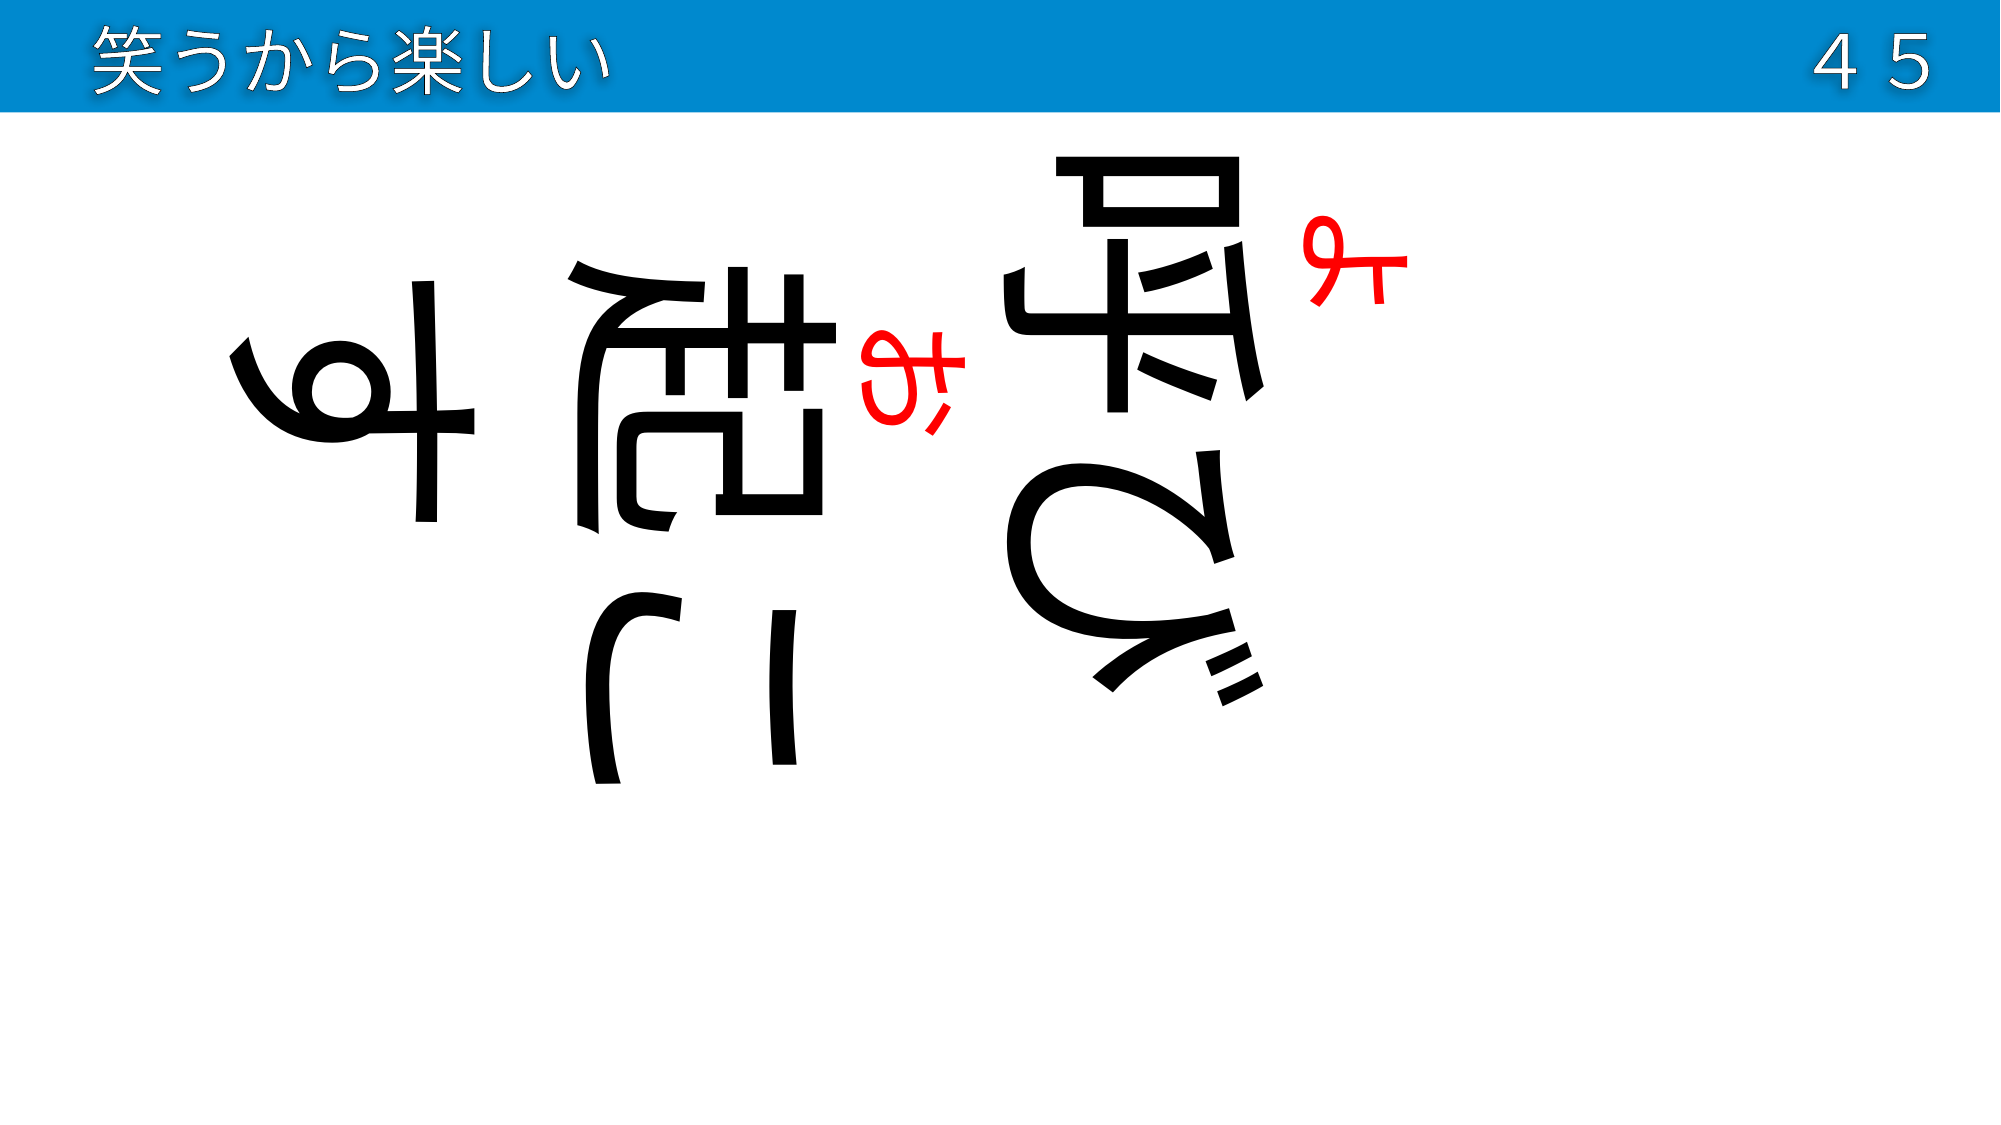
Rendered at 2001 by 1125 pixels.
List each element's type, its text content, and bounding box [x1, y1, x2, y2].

text_box よ [1259, 185, 1442, 327]
text_box [0, 0, 2000, 113]
text_box 笑うから楽しい [75, 6, 1225, 112]
text_box お [891, 302, 998, 444]
text_box 起こす [508, 238, 891, 1125]
text_box ４５ [1782, 6, 1963, 112]
text_box 呼び [941, 120, 1324, 1007]
